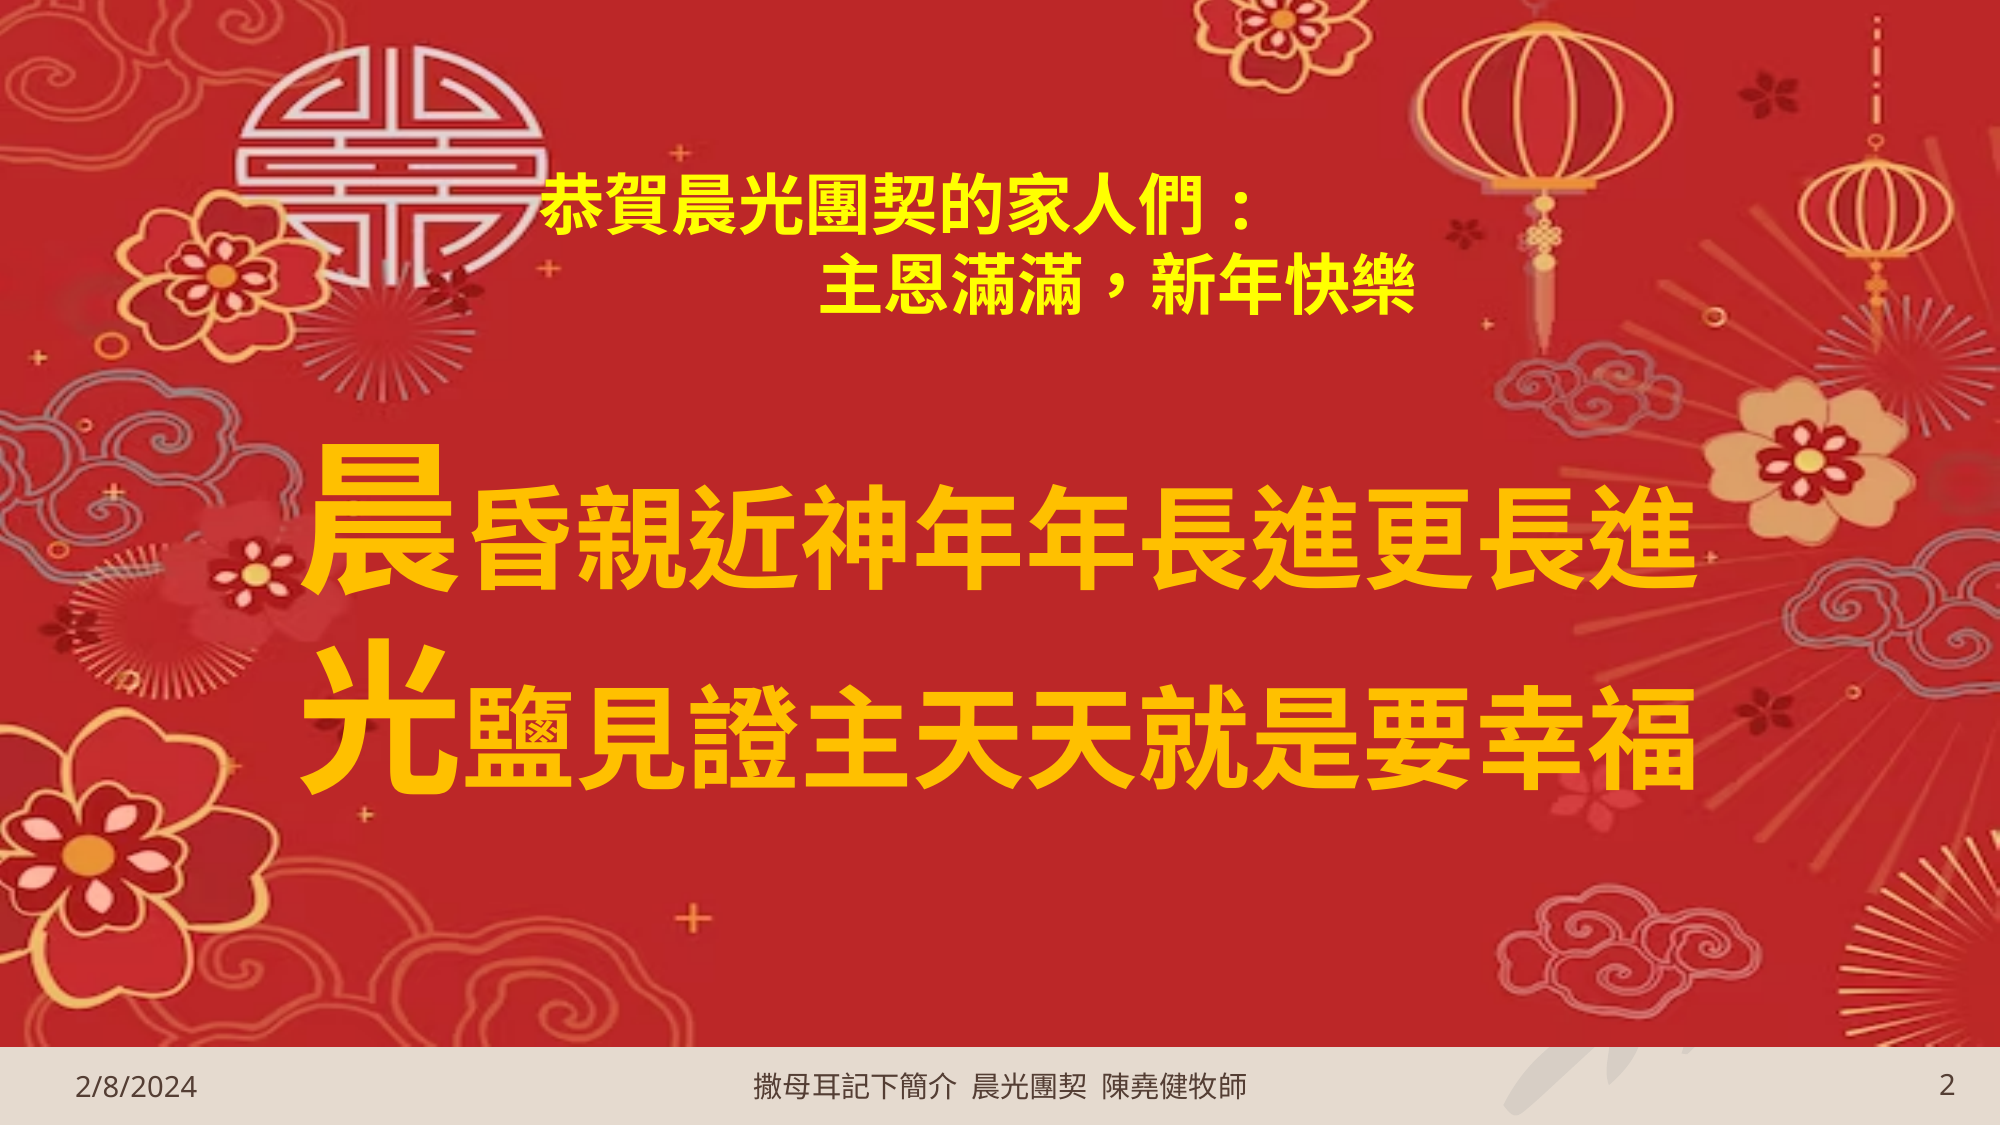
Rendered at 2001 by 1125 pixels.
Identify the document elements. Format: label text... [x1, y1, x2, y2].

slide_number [60, 1060, 222, 1112]
picture [0, 0, 2000, 1047]
footer 撒母耳記下簡介 晨光團契 陳堯健牧師 [718, 1060, 1283, 1112]
slide_number 2 [1808, 1060, 1971, 1112]
